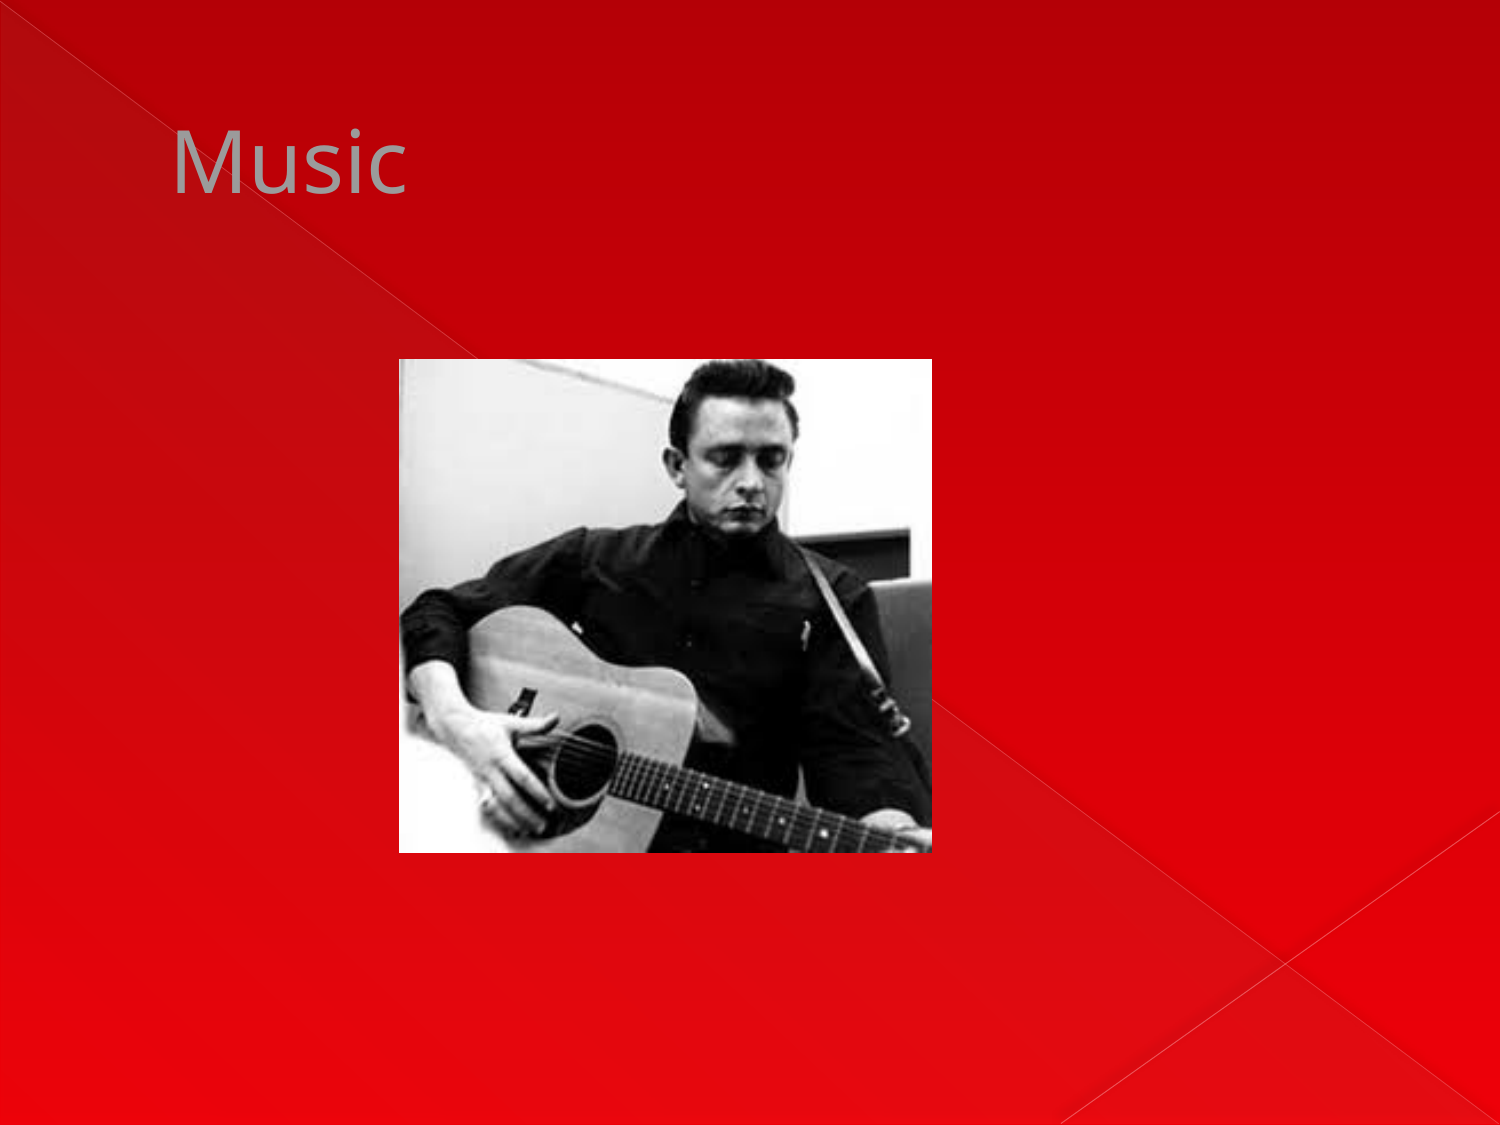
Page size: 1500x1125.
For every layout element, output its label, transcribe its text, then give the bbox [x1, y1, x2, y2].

title Music [75, 43, 1425, 274]
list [399, 359, 933, 853]
